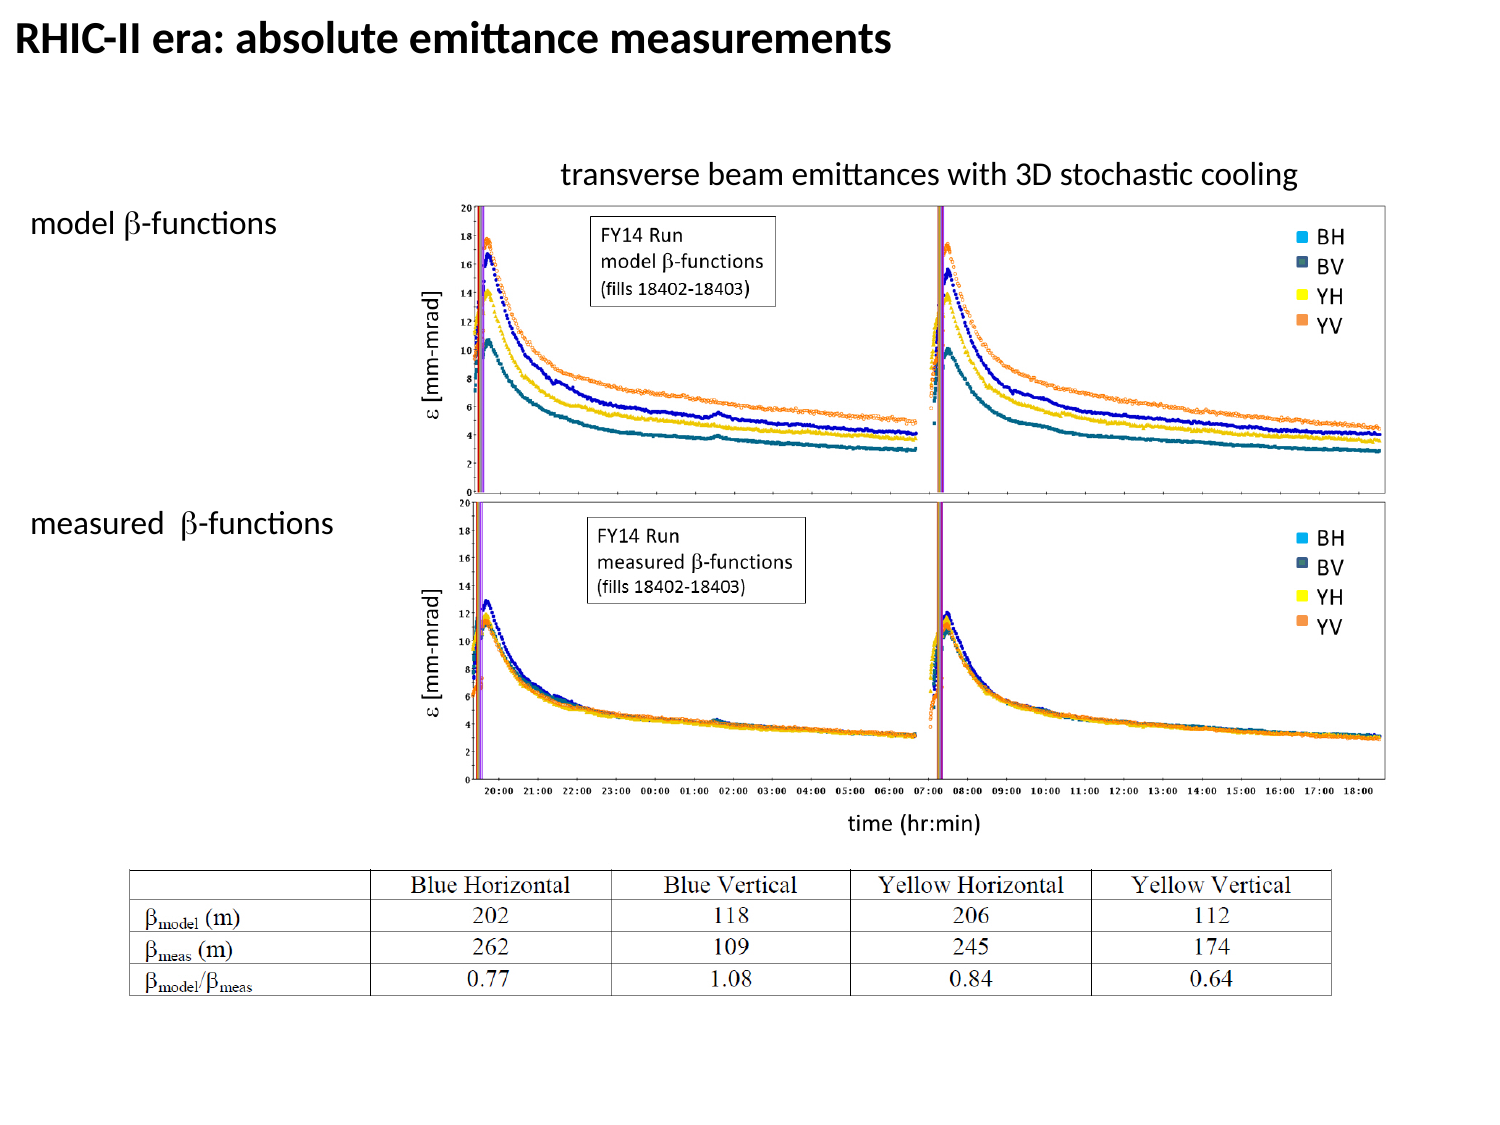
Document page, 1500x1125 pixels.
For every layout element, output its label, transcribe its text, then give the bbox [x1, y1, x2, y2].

picture [124, 863, 1336, 1001]
text_box transverse beam emittances with 3D stochastic cooling [545, 144, 1315, 197]
text_box measured b-functions [15, 494, 349, 550]
text_box RHIC-II era: absolute emittance measurements [0, 0, 1500, 70]
text_box model b-functions [15, 194, 293, 250]
picture [413, 199, 1388, 838]
